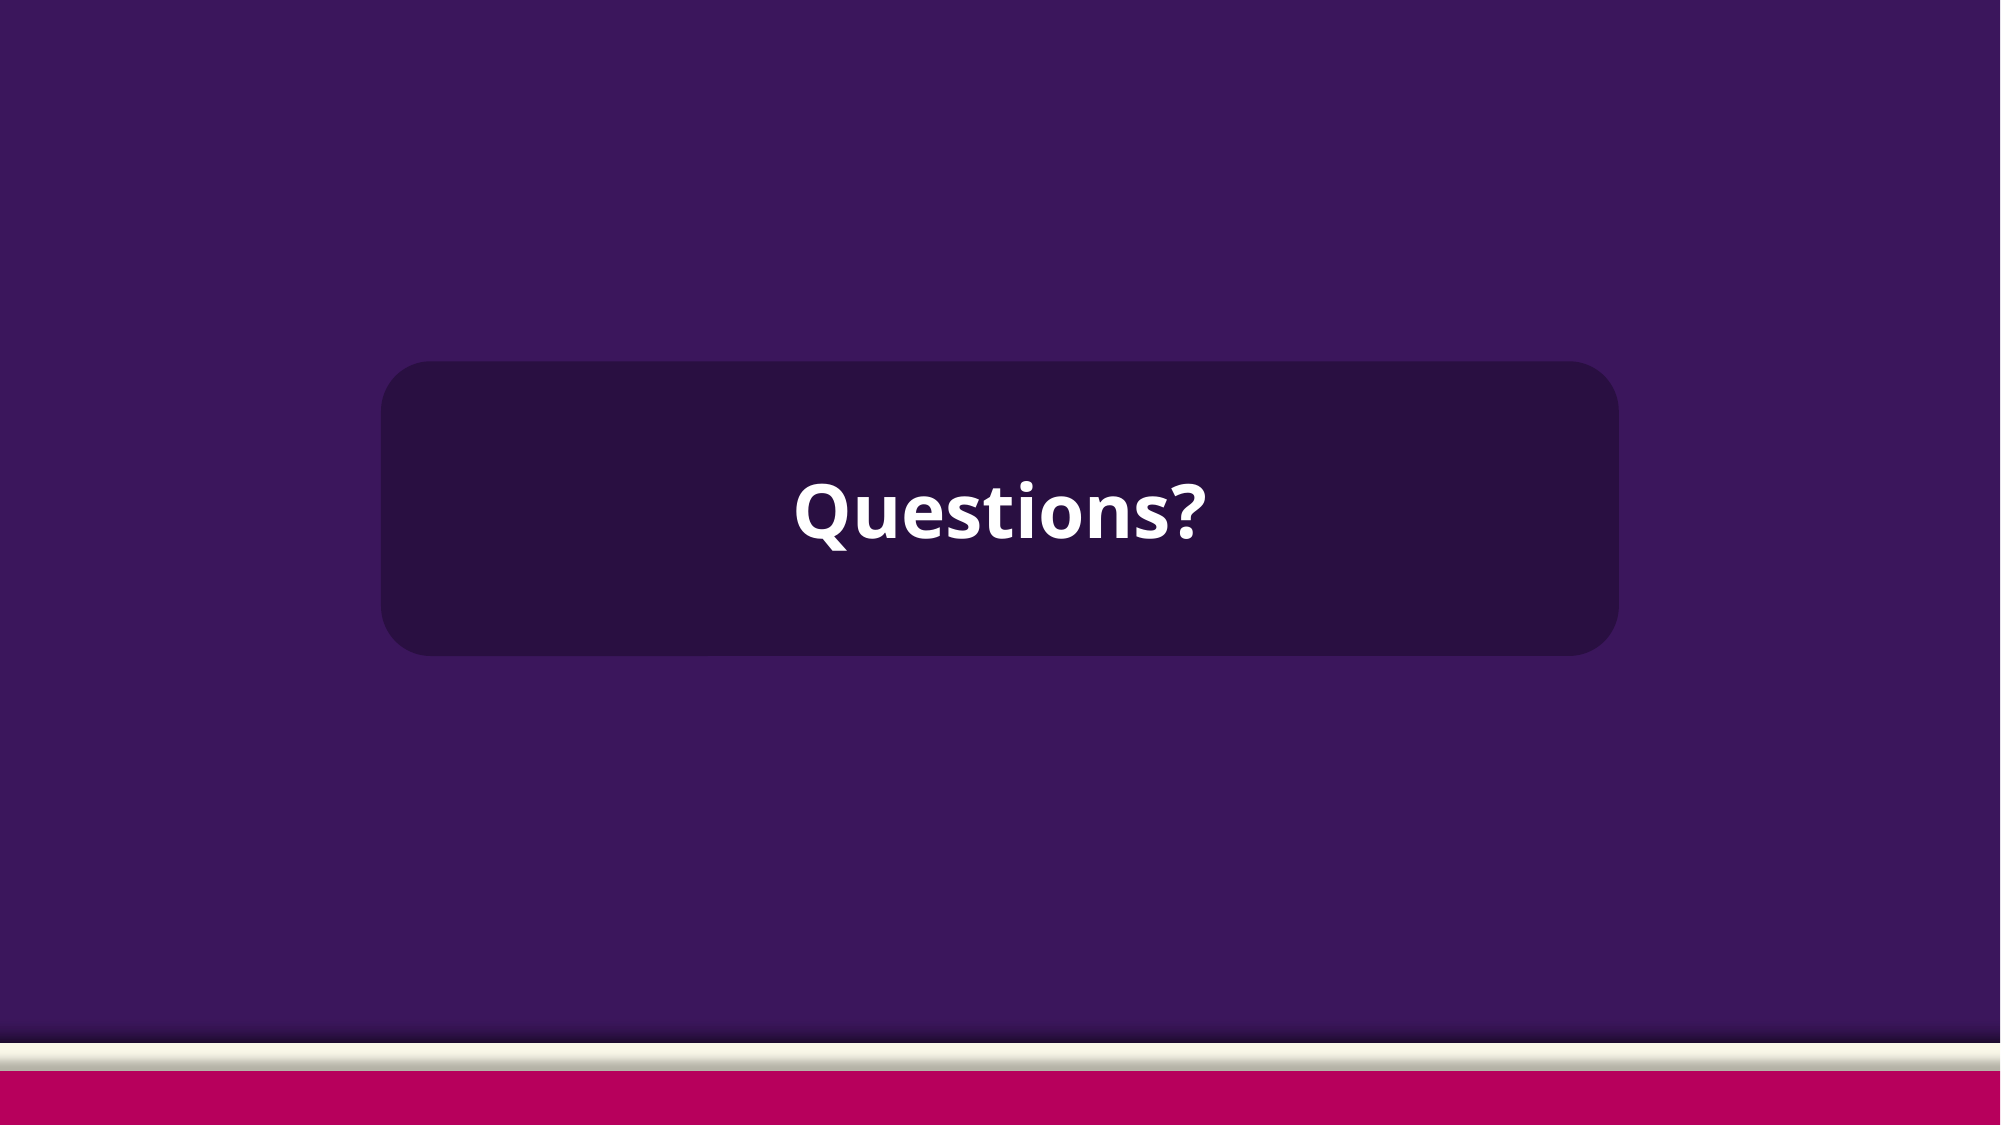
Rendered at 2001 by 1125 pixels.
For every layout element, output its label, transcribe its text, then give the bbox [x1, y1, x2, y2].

picture [0, 0, 2001, 1125]
text_box Questions? [380, 361, 1619, 657]
